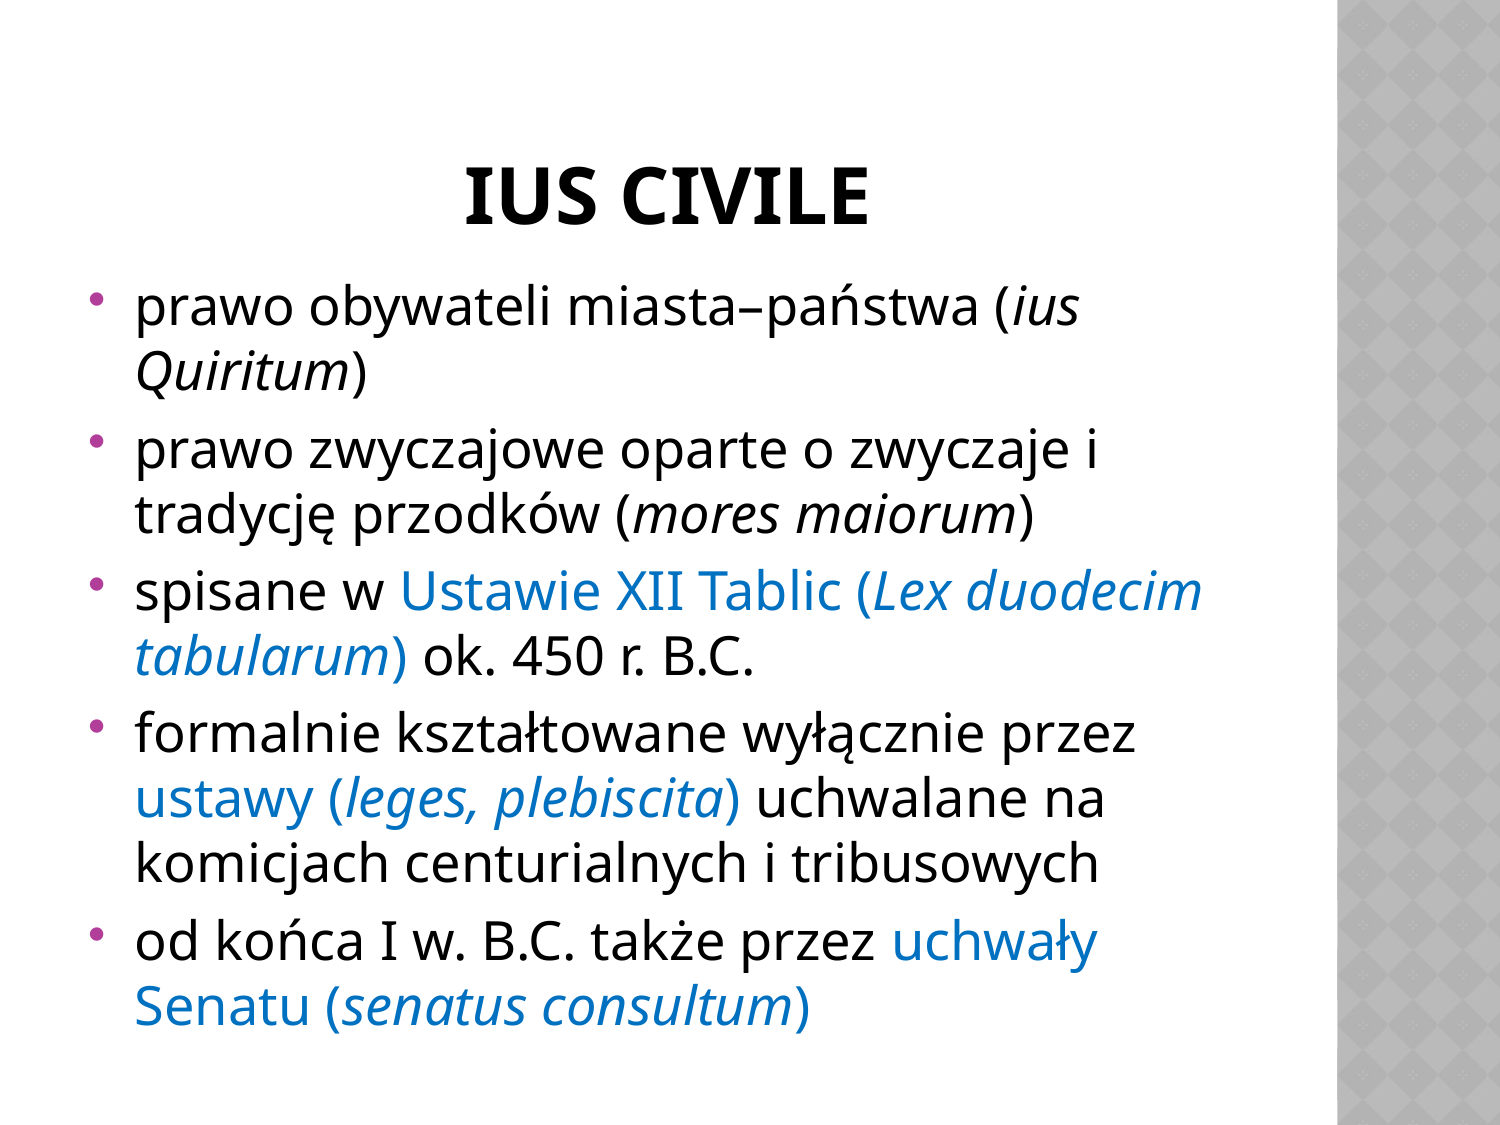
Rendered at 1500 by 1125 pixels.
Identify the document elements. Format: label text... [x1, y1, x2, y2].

list prawo obywateli miasta–państwa (ius Quiritum) prawo zwyczajowe oparte o zwyczaje i tradycję przodków (mores maiorum) spisane w Ustawie XII Tablic (Lex duodecim tabularum) ok. 450 r. B.C. formalnie kształtowane wyłącznie przez ustawy (leges, plebiscita) uchwalane na komicjach centurialnych i tribusowych od końca I w. B.C. także przez uchwały Senatu (senatus consultum) [75, 264, 1263, 1060]
title Ius civile [75, 52, 1263, 240]
